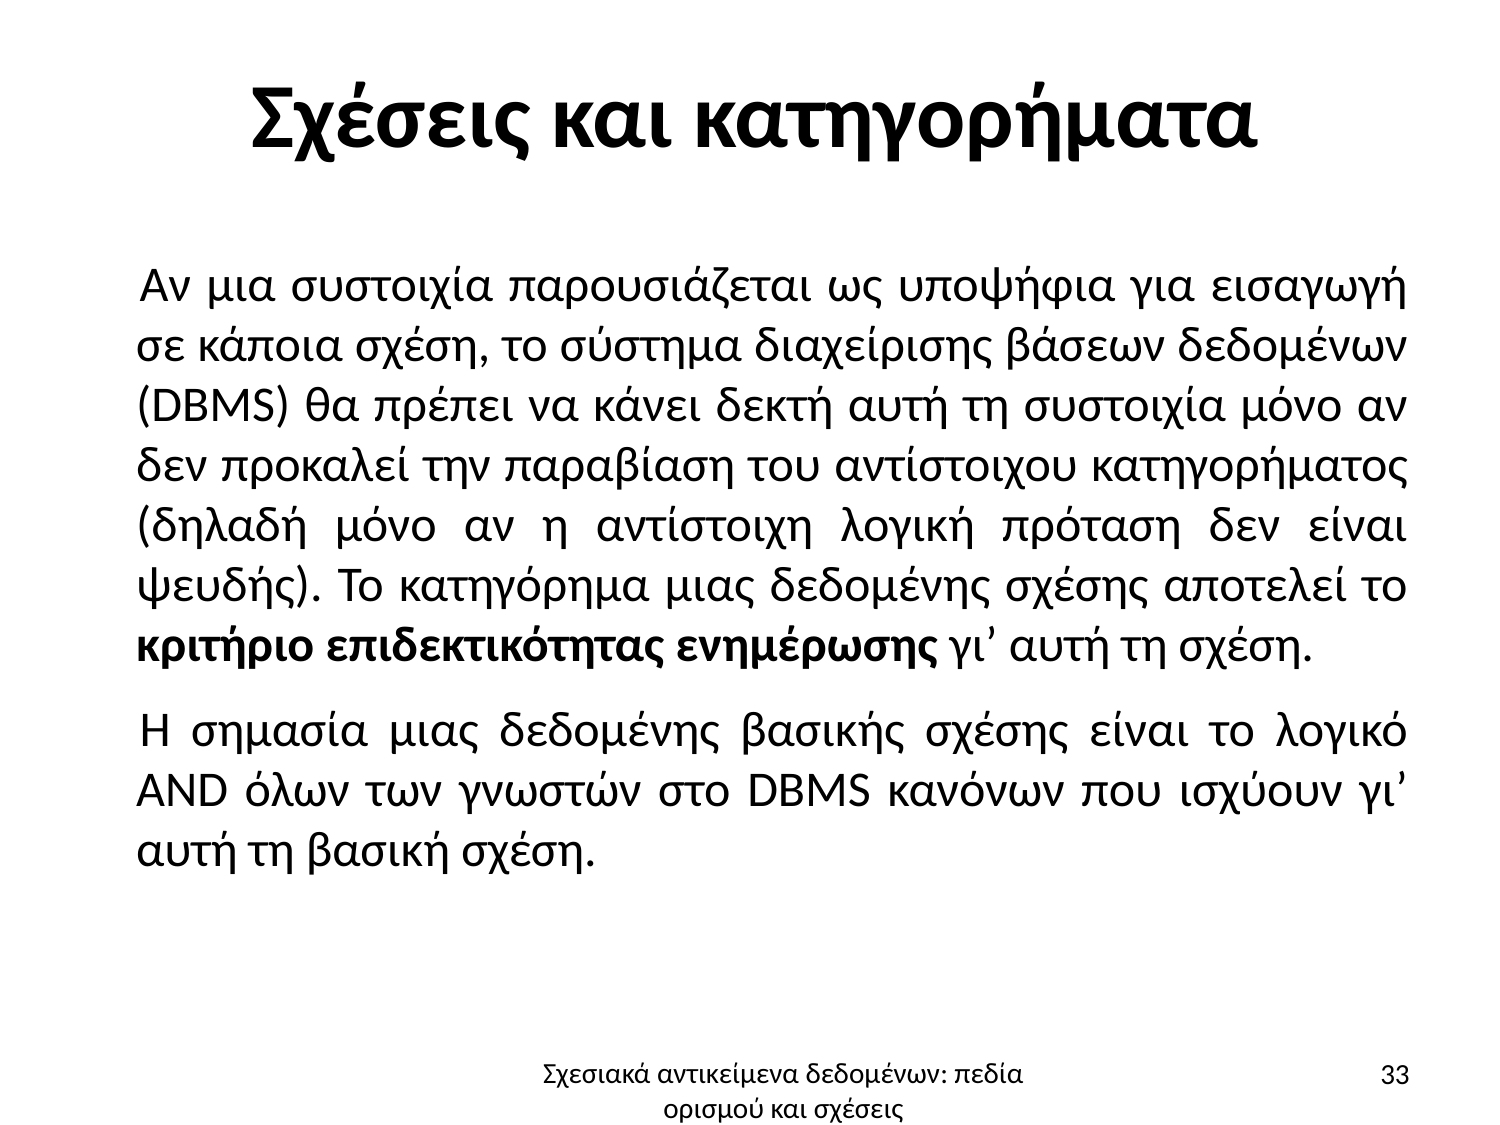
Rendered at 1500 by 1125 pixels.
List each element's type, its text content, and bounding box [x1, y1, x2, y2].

list Αν μια συστοιχία παρουσιάζεται ως υποψήφια για εισαγωγή σε κάποια σχέση, το σύστημα διαχείρισης βάσεων δεδομένων (DBMS) θα πρέπει να κάνει δεκτή αυτή τη συστοιχία μόνο αν δεν προκαλεί την παραβίαση του αντίστοιχου κατηγορήματος (δηλαδή μόνο αν η αντίστοιχη λογική πρόταση δεν είναι ψευδής). Το κατηγόρημα μιας δεδομένης σχέσης αποτελεί το κριτήριο επιδεκτικότητας ενημέρωσης γι’ αυτή τη σχέση. Η σημασία μιας δεδομένης βασικής σχέσης είναι το λογικό AND όλων των γνωστών στο DBMS κανόνων που ισχύουν γι’ αυτή τη βασική σχέση. [64, 243, 1424, 917]
slide_number 33 [1074, 1042, 1425, 1103]
title Σχέσεις και κατηγορήματα [64, 19, 1447, 209]
text_box Σχεσιακά αντικείμενα δεδομένων: πεδία ορισμού και σχέσεις [521, 1046, 1046, 1125]
